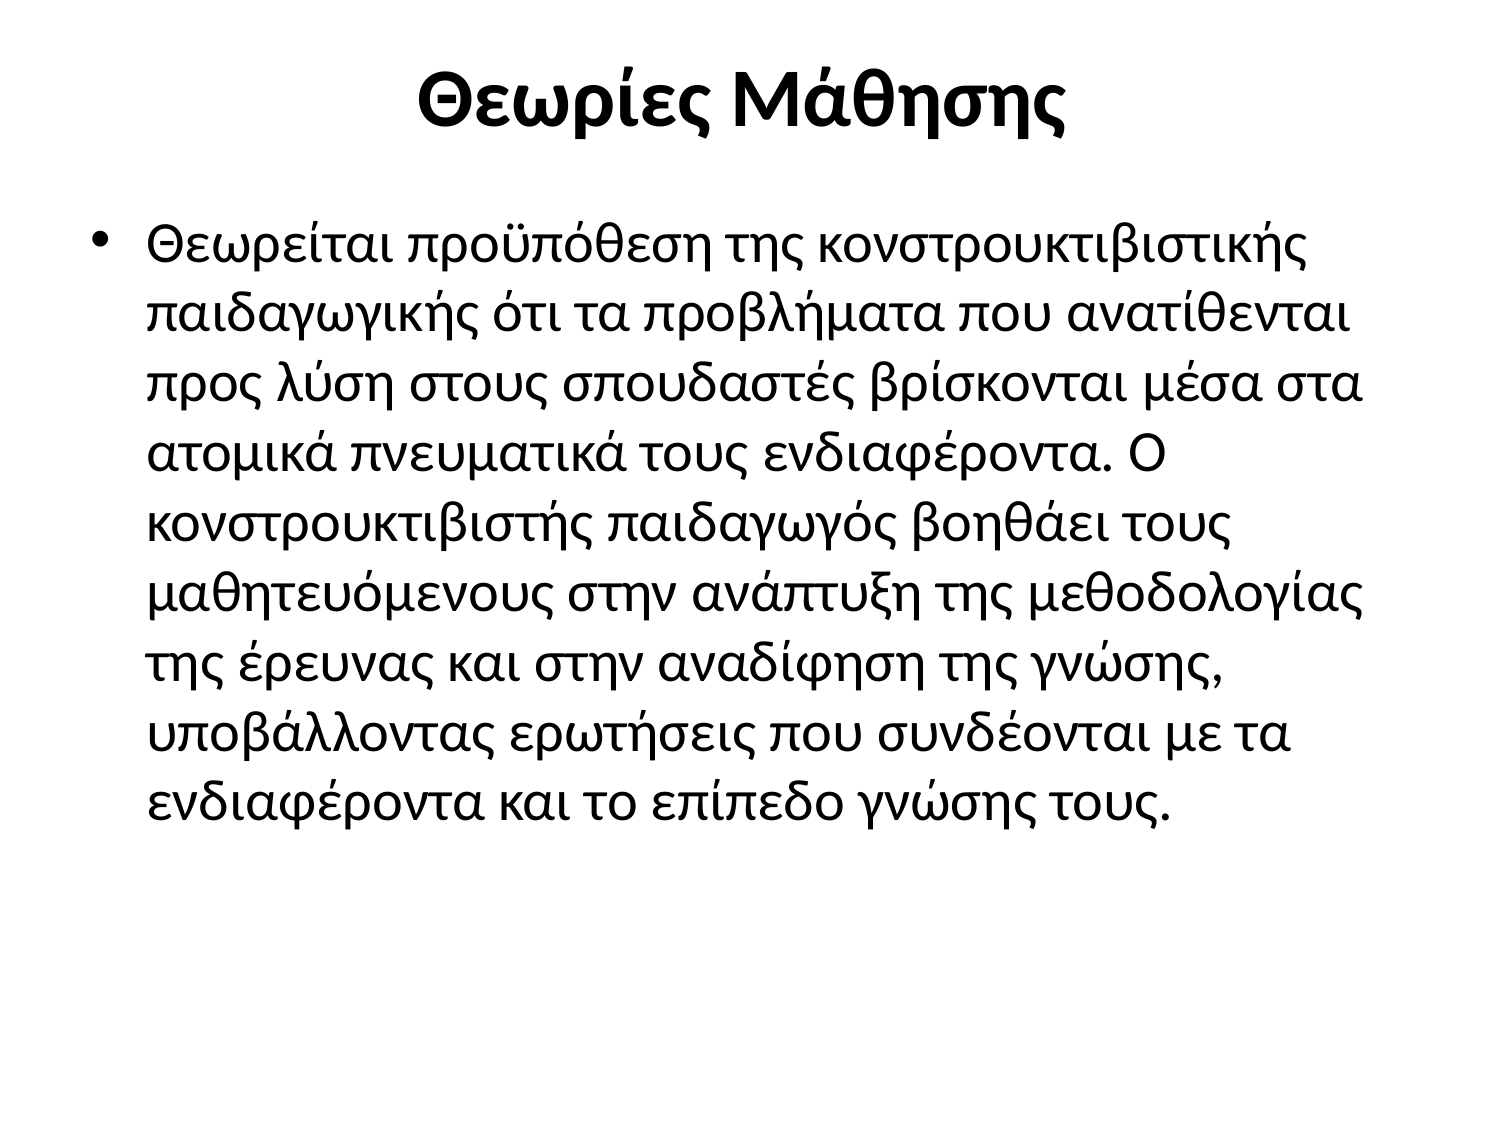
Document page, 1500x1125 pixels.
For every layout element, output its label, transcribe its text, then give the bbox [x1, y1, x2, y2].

title Θεωρίες Μάθησης [76, 19, 1427, 169]
list Θεωρείται προϋπόθεση της κονστρουκτιβιστικής παιδαγωγικής ότι τα προβλήματα που ανατίθενται προς λύση στους σπουδαστές βρίσκονται μέσα στα ατομικά πνευματικά τους ενδιαφέροντα. Ο κονστρουκτιβιστής παιδαγωγός βοηθάει τους μαθητευόμενους στην ανάπτυξη της μεθοδολογίας της έρευνας και στην αναδίφηση της γνώσης, υποβάλλοντας ερωτήσεις που συνδέονται με τα ενδιαφέροντα και το επίπεδο γνώσης τους. [75, 196, 1425, 1024]
